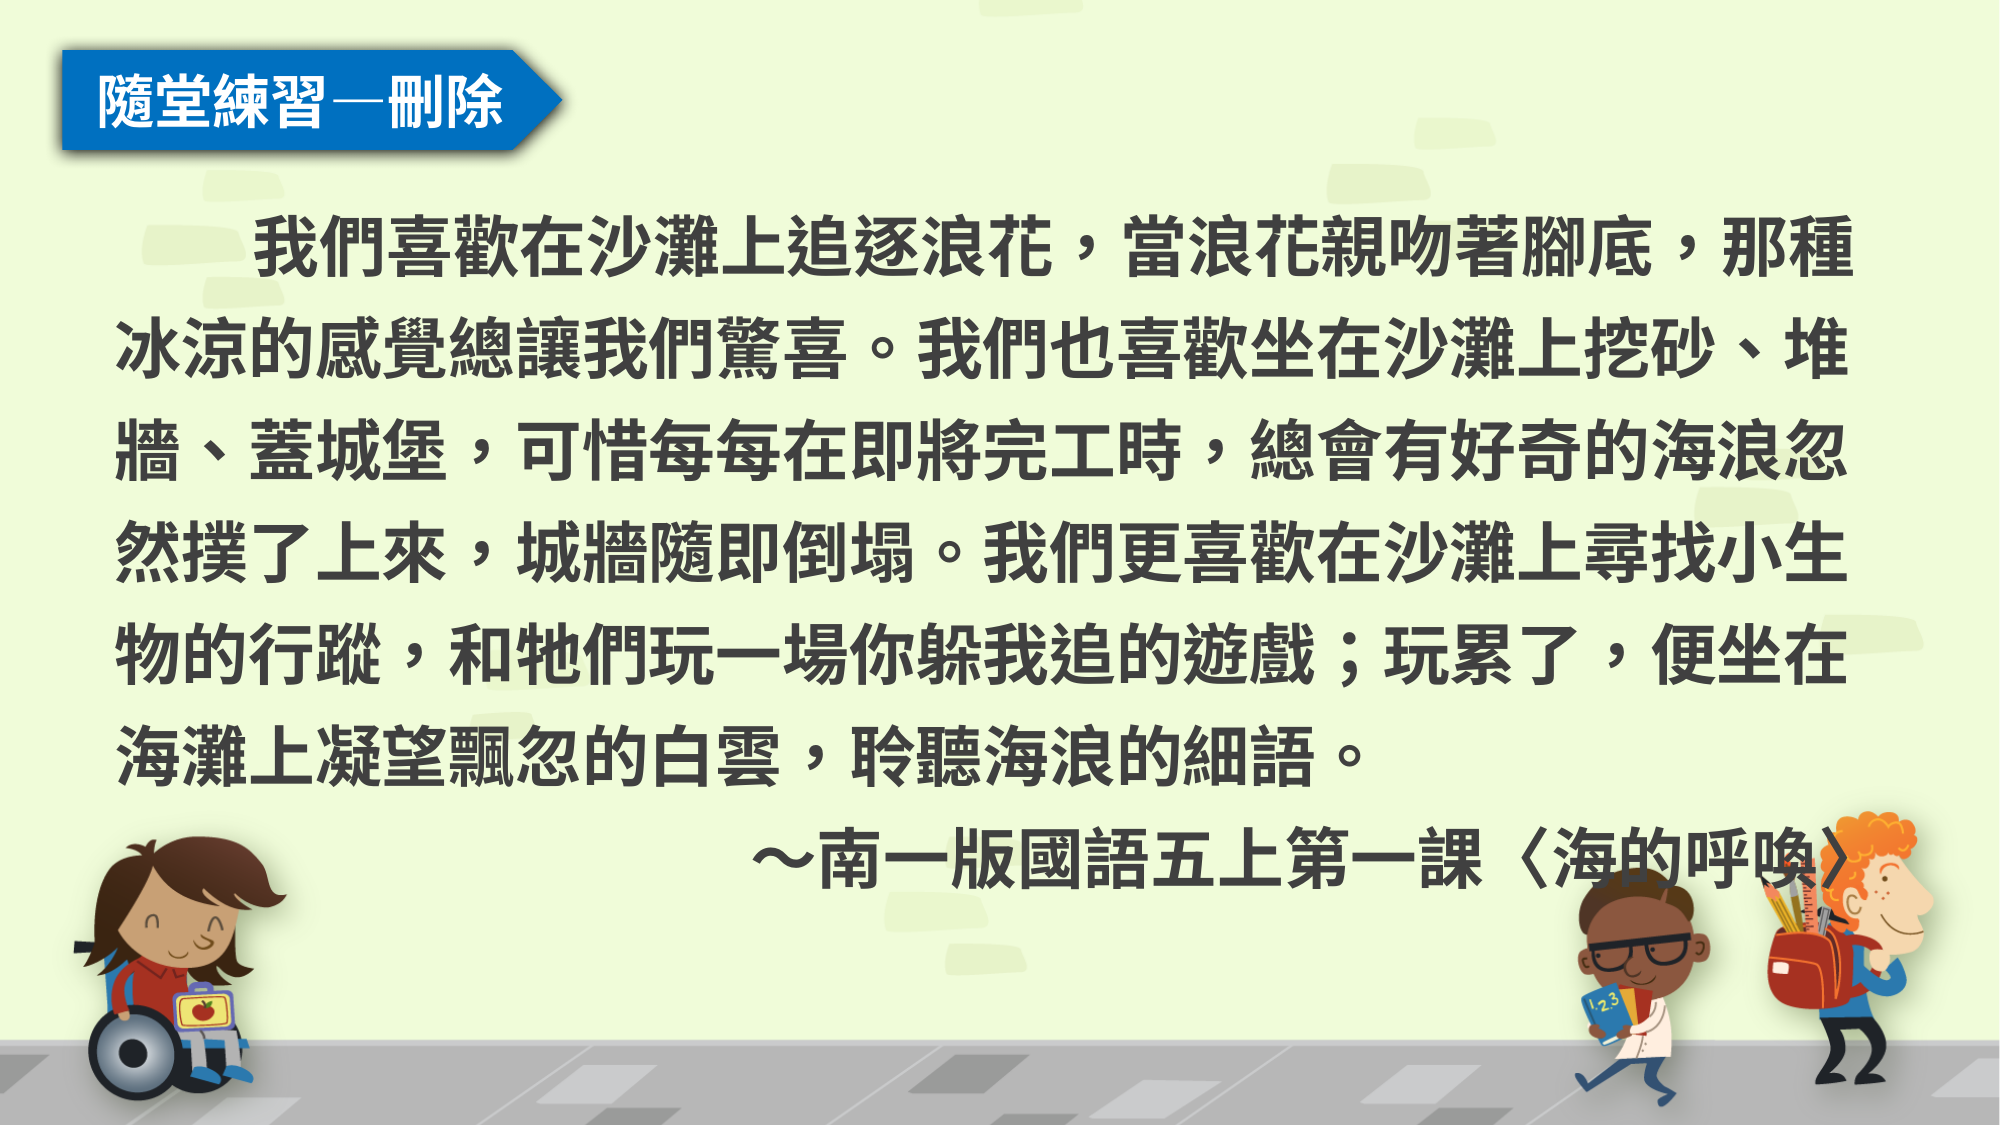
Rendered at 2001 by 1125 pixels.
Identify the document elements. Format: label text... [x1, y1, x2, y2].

list 我們喜歡在沙灘上追逐浪花，當浪花親吻著腳底，那種冰涼的感覺總讓我們驚喜。我們也喜歡坐在沙灘上挖砂、堆牆、蓋城堡，可惜每每在即將完工時，總會有好奇的海浪忽然撲了上來，城牆隨即倒塌。我們更喜歡在沙灘上尋找小生物的行蹤，和牠們玩一場你躲我追的遊戲；玩累了，便坐在海灘上凝望飄忽的白雲，聆聽海浪的細語。 ～南一版國語五上第一課〈海的呼喚〉 [99, 174, 1900, 938]
text_box 隨堂練習—刪除 [61, 48, 564, 152]
picture [0, 0, 2000, 1125]
